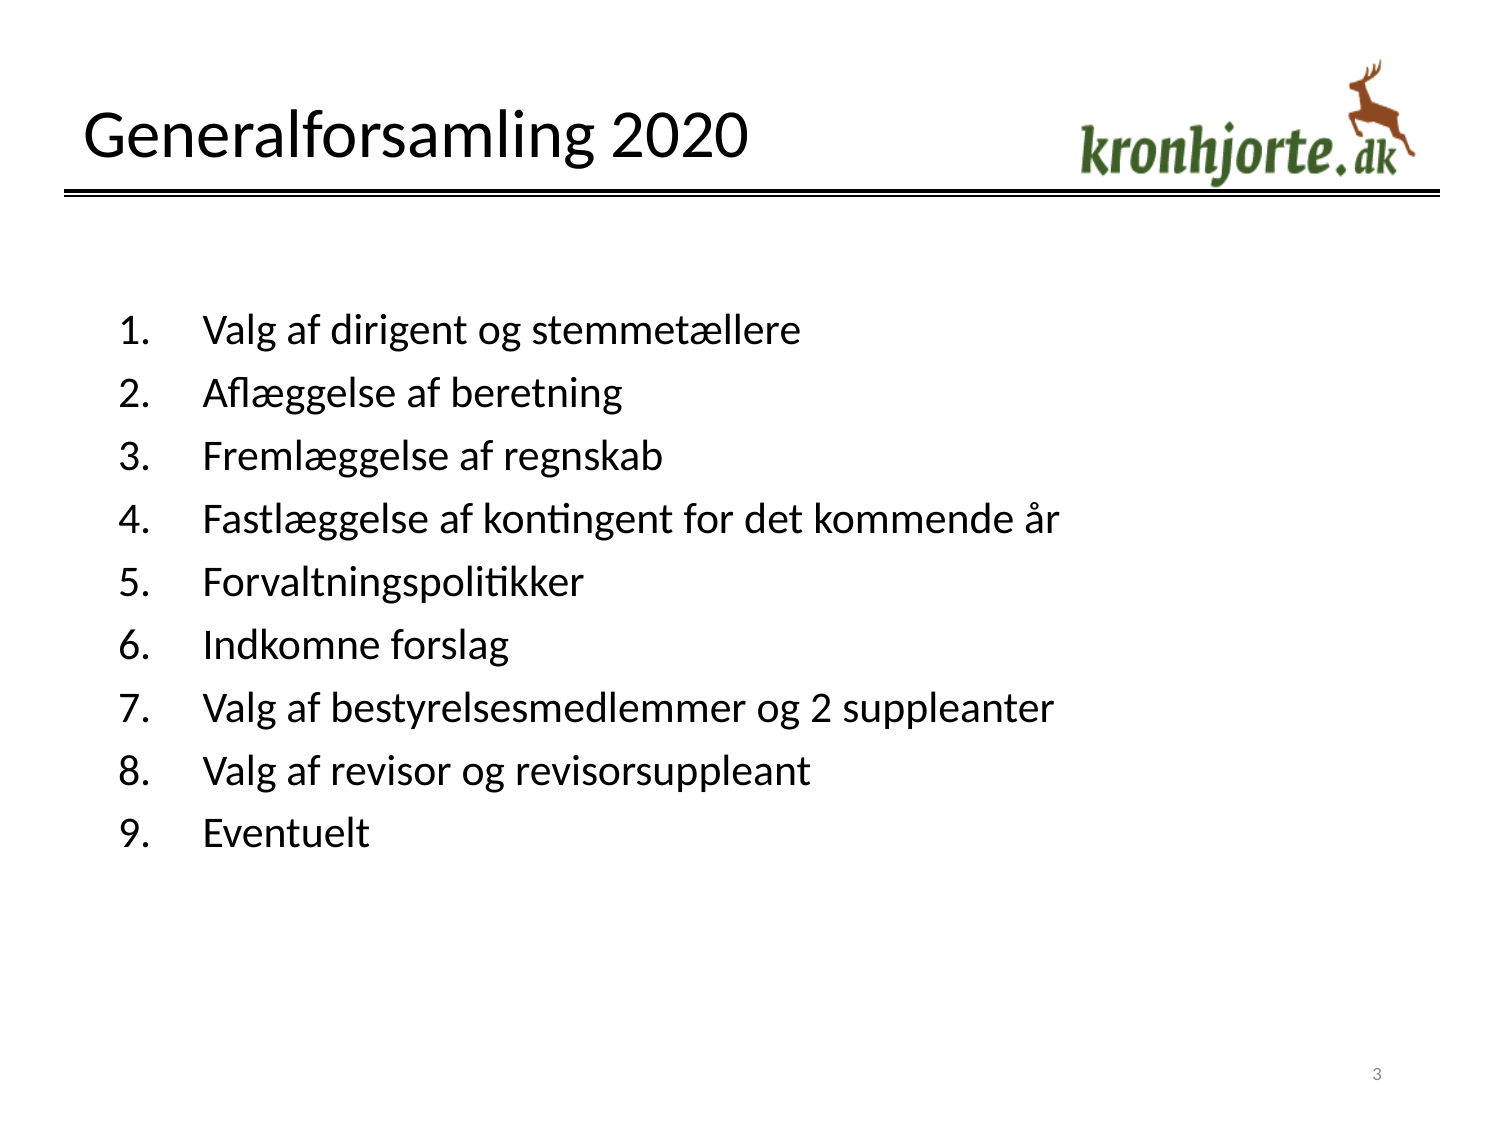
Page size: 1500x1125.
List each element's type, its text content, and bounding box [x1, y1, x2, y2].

picture [1363, 58, 1417, 189]
list Valg af dirigent og stemmetællere Aflæggelse af beretning Fremlæggelse af regnskab Fastlæggelse af kontingent for det kommende år Forvaltningspolitikker Indkomne forslag Valg af bestyrelsesmedlemmer og 2 suppleanter Valg af revisor og revisorsuppleant Eventuelt [103, 299, 1397, 1014]
title Generalforsamling 2020 [68, 26, 1363, 244]
slide_number ‹#› [1059, 1042, 1397, 1103]
